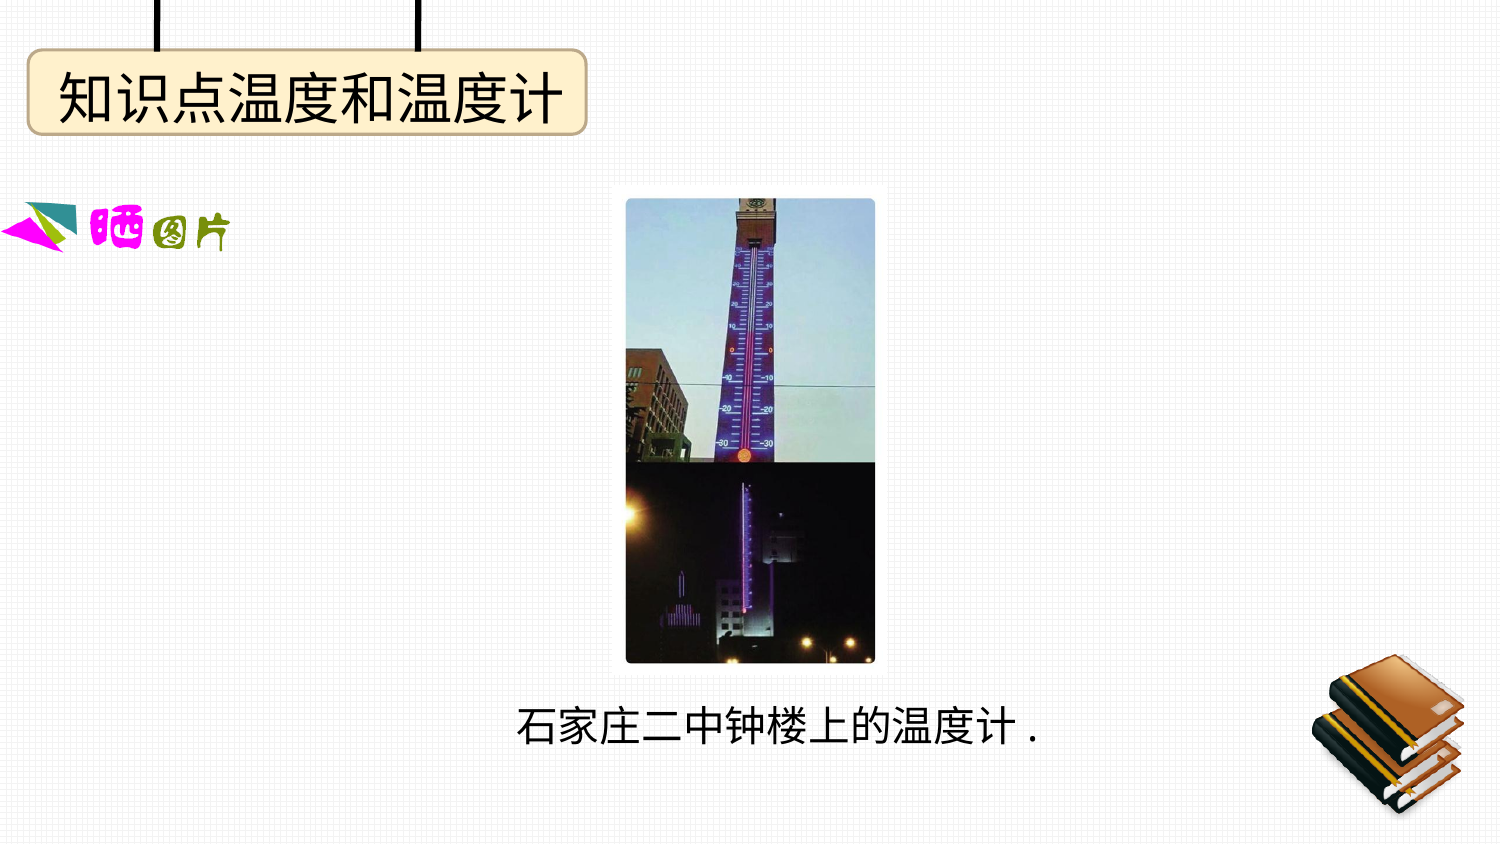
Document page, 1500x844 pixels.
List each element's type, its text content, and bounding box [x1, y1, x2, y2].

picture [1307, 647, 1467, 821]
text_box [28, 0, 587, 135]
picture [0, 175, 262, 271]
picture [612, 185, 887, 675]
text_box 石家庄二中钟楼上的温度计. [501, 666, 1252, 757]
